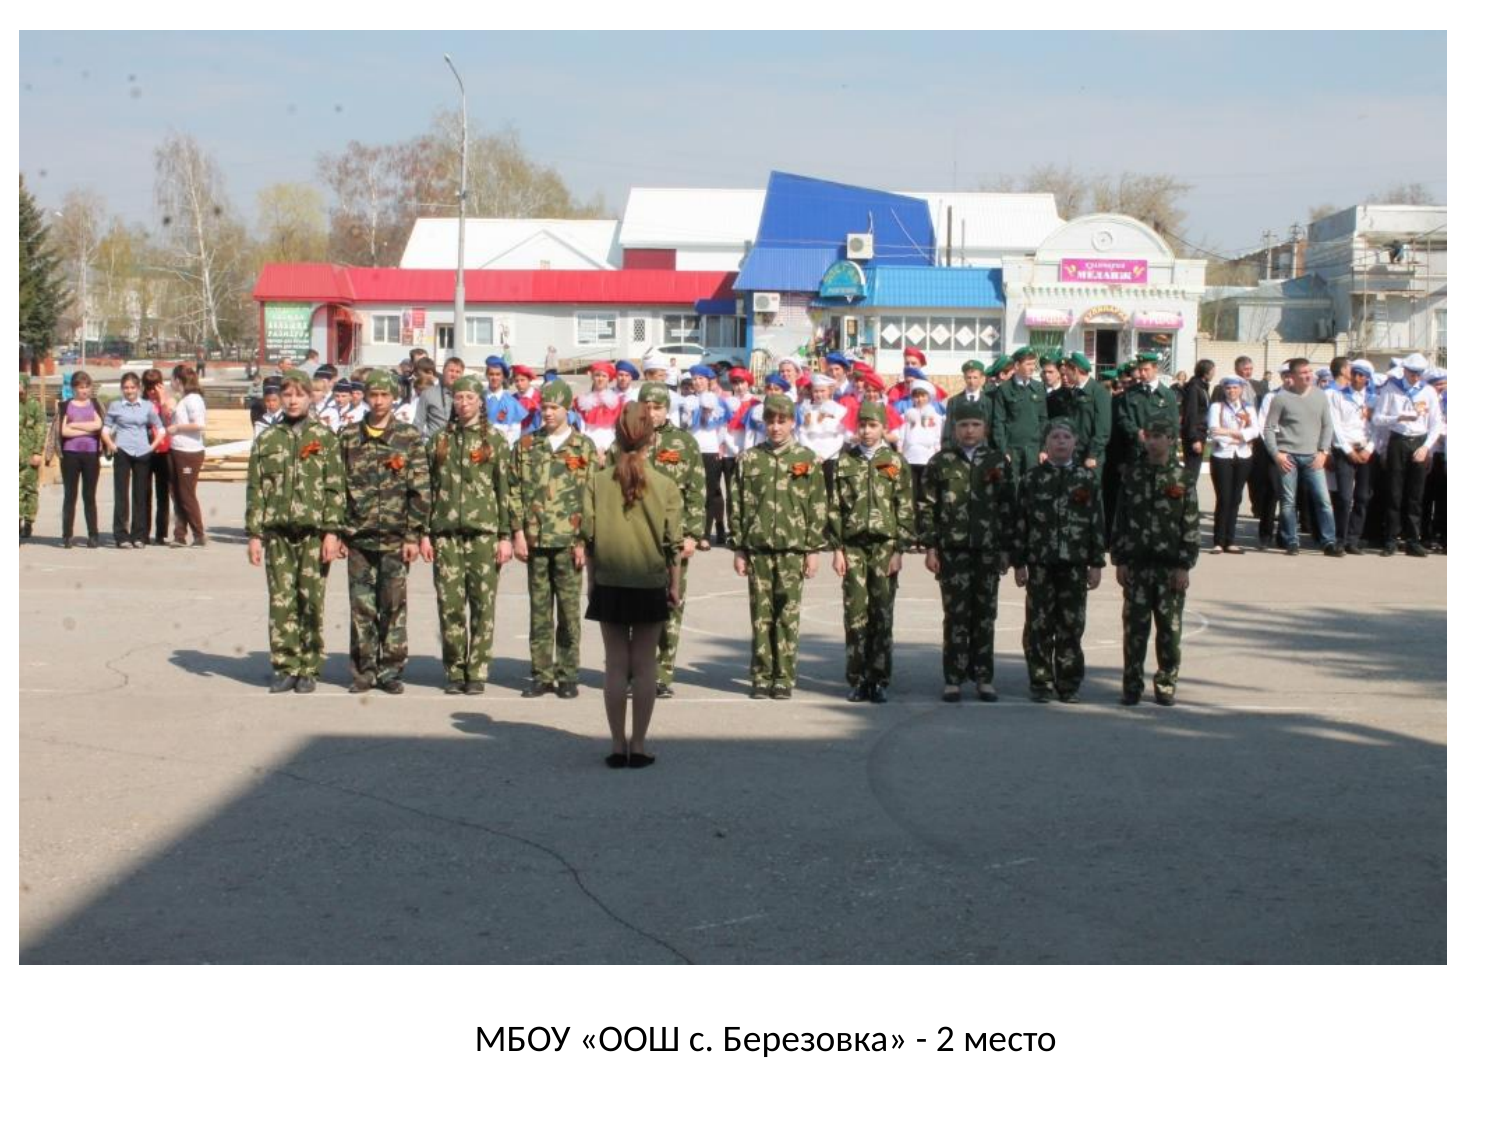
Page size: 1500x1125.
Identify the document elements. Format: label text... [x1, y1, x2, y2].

text_box МБОУ «ООШ с. Березовка» - 2 место [88, 1006, 1444, 1066]
picture [19, 30, 1448, 965]
